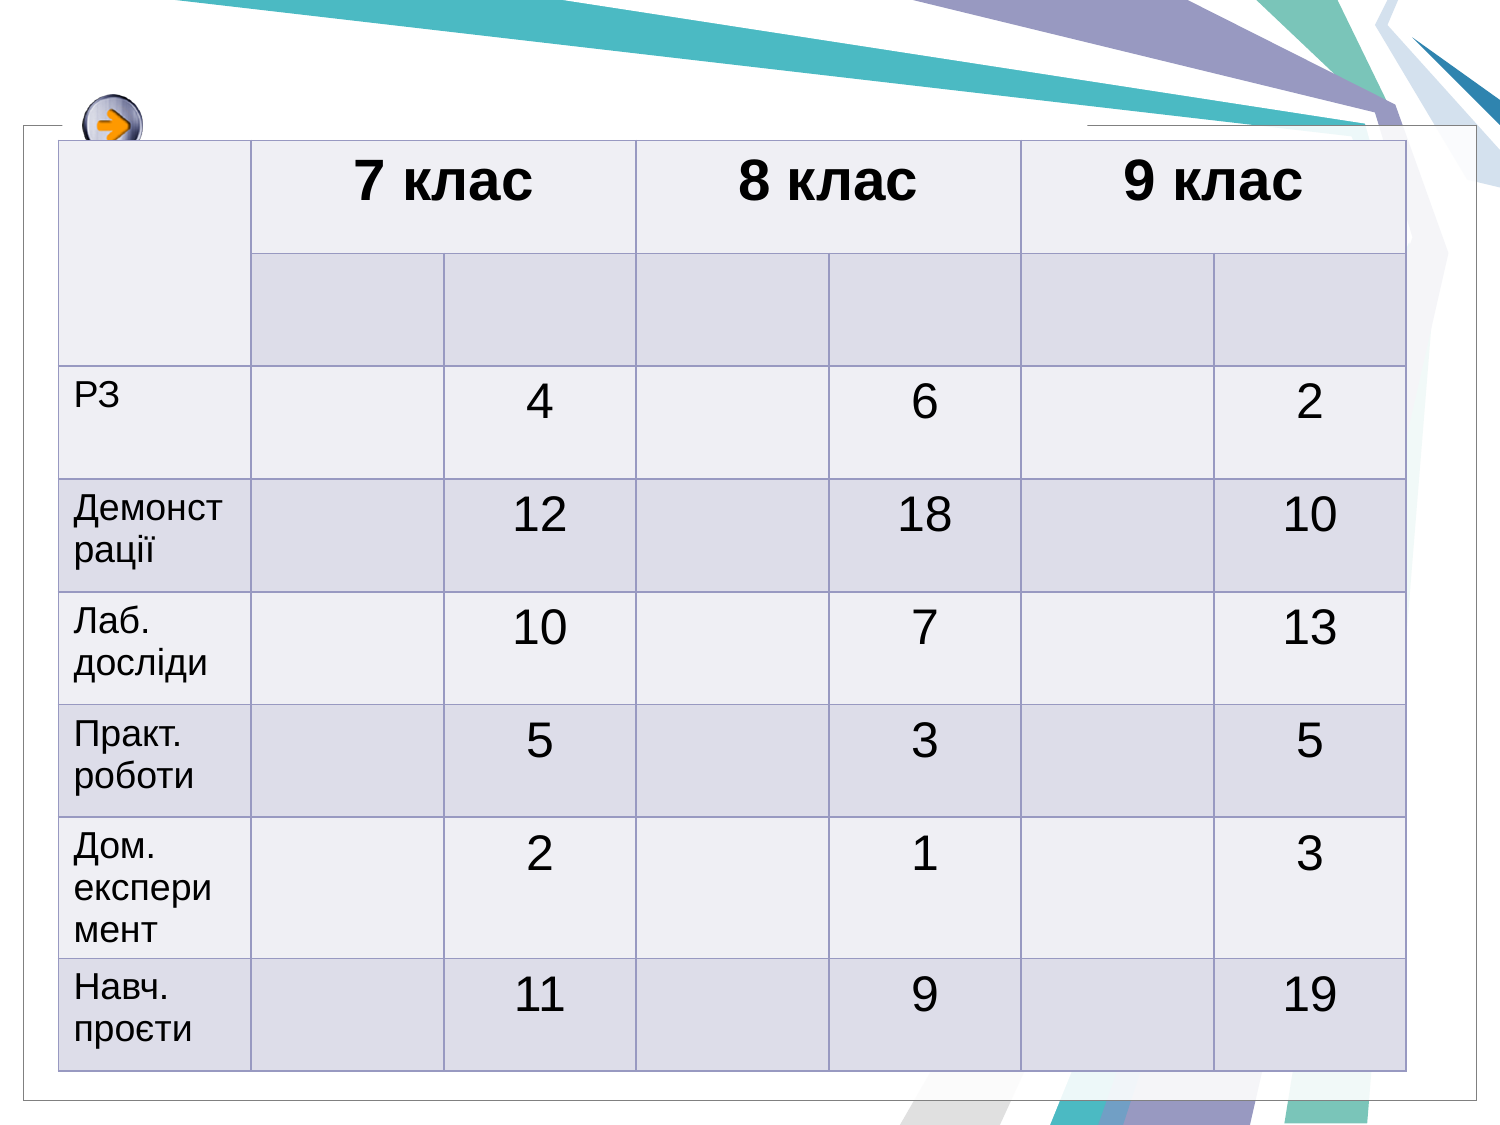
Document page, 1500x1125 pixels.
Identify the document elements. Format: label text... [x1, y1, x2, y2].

table_cell [637, 818, 828, 958]
table_cell [252, 254, 443, 365]
table_cell [1215, 254, 1405, 365]
table_cell [252, 593, 443, 704]
table_cell 19 [1215, 959, 1405, 1070]
table_cell [1022, 367, 1213, 478]
table_cell 3 [1215, 818, 1405, 958]
table_header 8 клас [637, 141, 1020, 253]
table_cell [252, 959, 443, 1070]
table_cell 18 [830, 480, 1020, 591]
table_cell [252, 480, 443, 591]
table_cell 1 [830, 818, 1020, 958]
table_cell 7 [830, 593, 1020, 704]
table_cell [637, 593, 828, 704]
table_header 9 клас [1022, 141, 1405, 253]
table_cell Навч. проєти [59, 959, 250, 1070]
table_cell [1022, 480, 1213, 591]
table_cell 3 [830, 705, 1020, 816]
table_cell 12 [445, 480, 635, 591]
table_cell [1022, 593, 1213, 704]
table_cell 11 [445, 959, 635, 1070]
table_cell Лаб. досліди [59, 593, 250, 704]
table_cell [637, 480, 828, 591]
table_cell [1022, 254, 1213, 365]
table_cell Дом. експеримент [59, 818, 250, 958]
table_cell 10 [1215, 480, 1405, 591]
picture [82, 94, 143, 140]
table_cell 10 [445, 593, 635, 704]
table_cell Демонстрації [59, 480, 250, 591]
table_cell [830, 254, 1020, 365]
table_header 7 клас [252, 141, 635, 253]
table_header [59, 141, 250, 365]
table_cell 6 [830, 367, 1020, 478]
table_cell [445, 254, 635, 365]
table_cell [1022, 959, 1213, 1070]
table_cell [1022, 818, 1213, 958]
table_cell 2 [1215, 367, 1405, 478]
table_cell [637, 254, 828, 365]
table_cell 2 [445, 818, 635, 958]
table_cell [637, 959, 828, 1070]
table_cell РЗ [59, 367, 250, 478]
table_cell 5 [1215, 705, 1405, 816]
table_cell [252, 818, 443, 958]
table_cell 4 [445, 367, 635, 478]
table_cell [252, 705, 443, 816]
table_cell [637, 367, 828, 478]
table_cell [637, 705, 828, 816]
table_cell Практ. роботи [59, 705, 250, 816]
table_cell 13 [1215, 593, 1405, 704]
table_cell [1022, 705, 1213, 816]
table_cell [252, 367, 443, 478]
table_cell 5 [445, 705, 635, 816]
table_cell 9 [830, 959, 1020, 1070]
